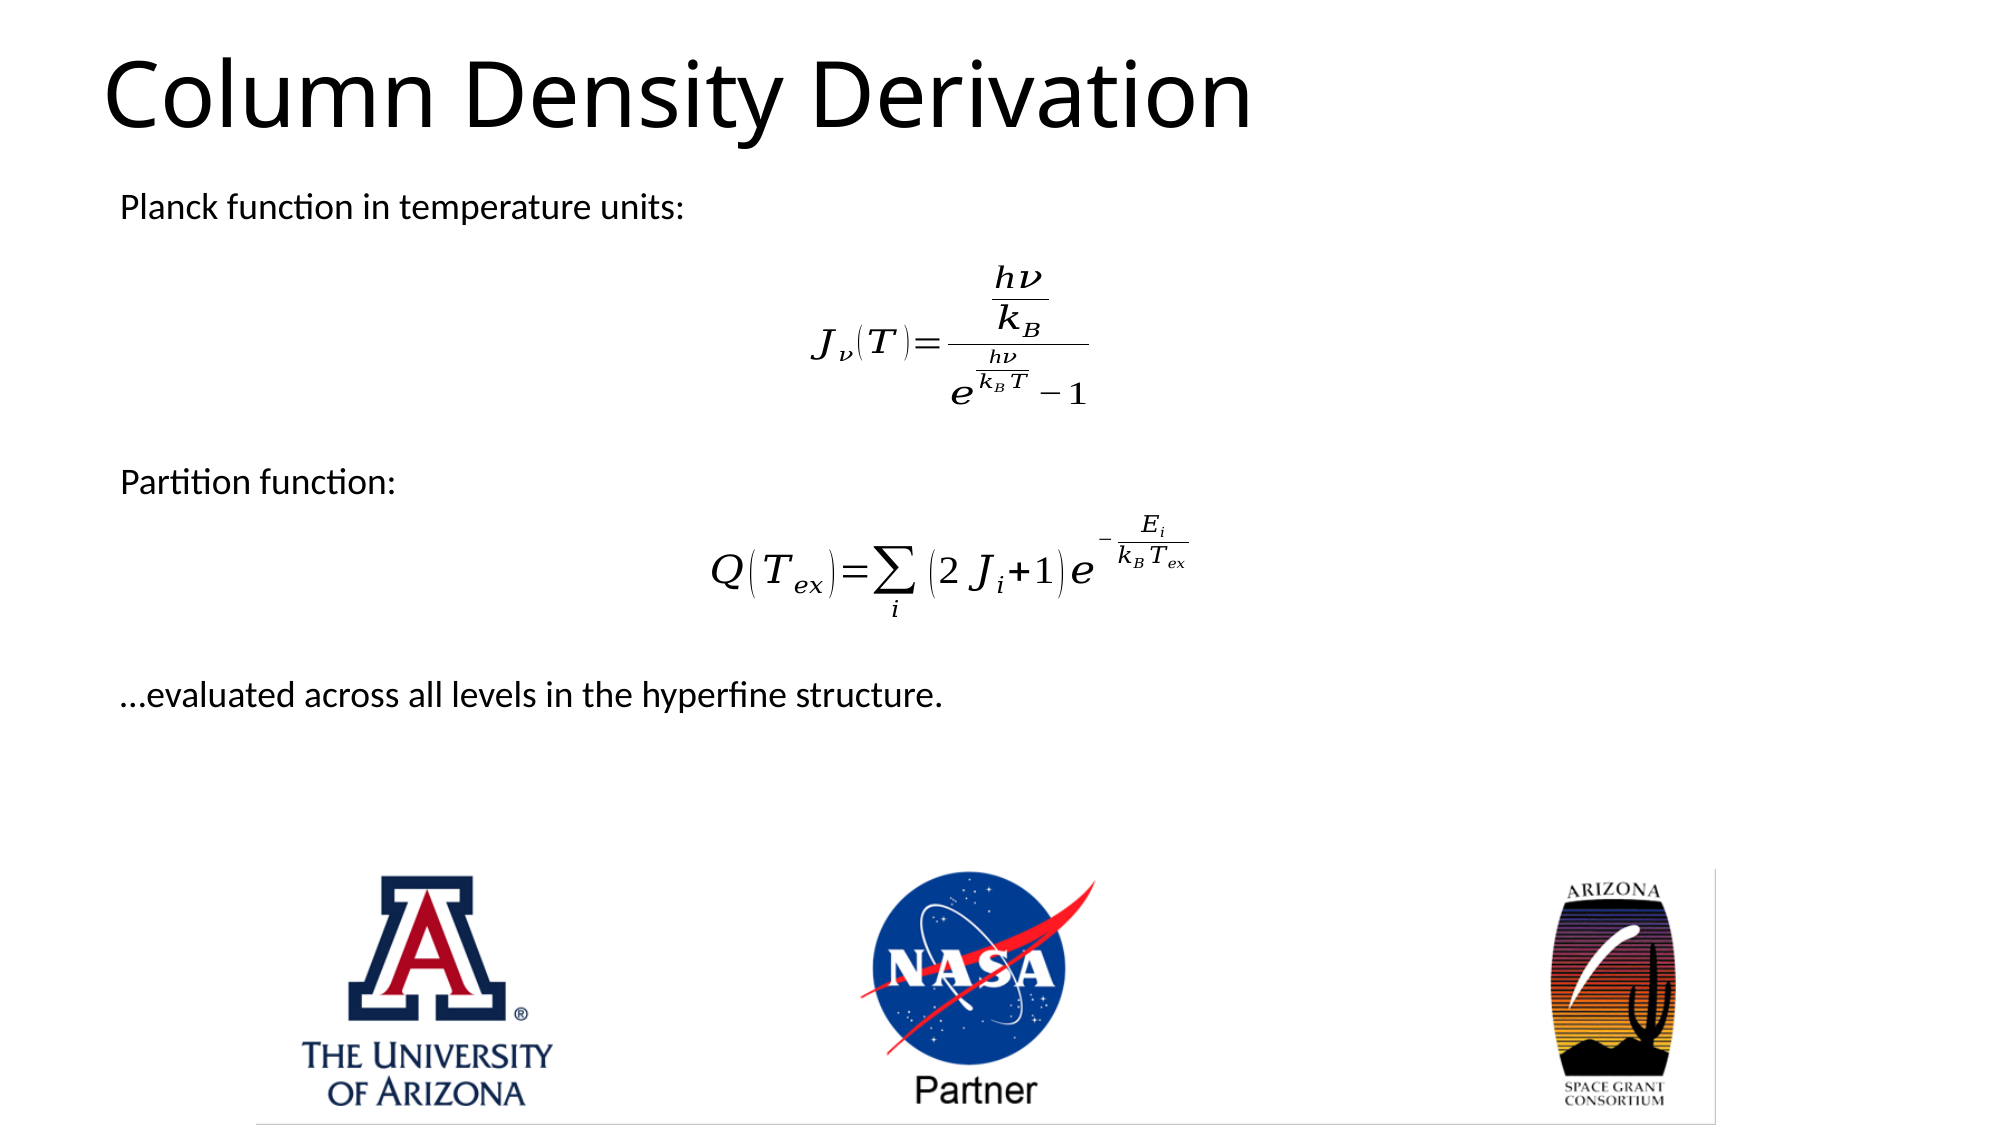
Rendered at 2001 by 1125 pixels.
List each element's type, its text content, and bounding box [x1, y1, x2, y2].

text_box Partition function: [105, 450, 423, 510]
picture [256, 869, 1716, 1125]
title Column Density Derivation [86, 0, 1812, 207]
text_box Planck function in temperature units: [105, 174, 1831, 235]
text_box …evaluated across all levels in the hyperfine structure. [105, 662, 1716, 723]
